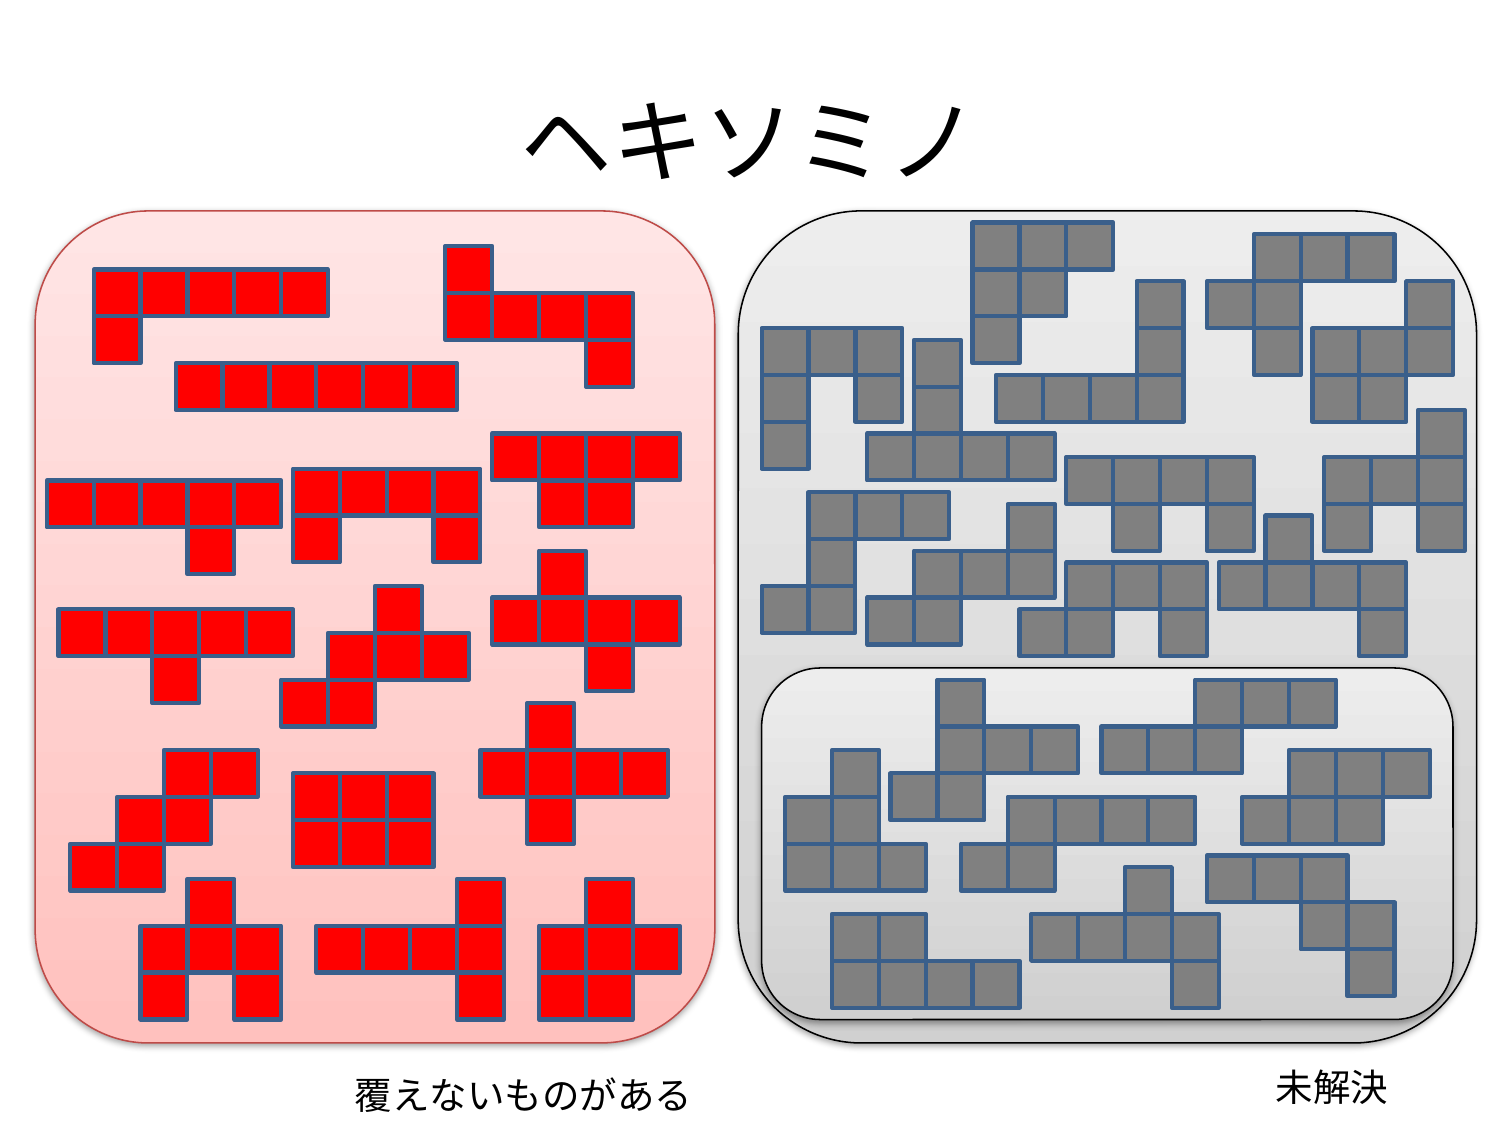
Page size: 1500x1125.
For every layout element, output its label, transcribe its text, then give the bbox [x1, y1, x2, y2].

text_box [784, 749, 926, 891]
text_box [480, 702, 669, 844]
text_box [491, 433, 680, 528]
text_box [316, 878, 505, 1020]
text_box [946, 233, 1318, 560]
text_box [292, 773, 434, 868]
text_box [1312, 280, 1454, 423]
title ヘキソミノ [75, 45, 1425, 233]
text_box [491, 550, 680, 692]
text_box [1019, 562, 1208, 657]
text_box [1241, 749, 1430, 844]
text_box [1206, 234, 1395, 376]
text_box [445, 245, 634, 387]
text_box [1323, 409, 1466, 551]
text_box [760, 667, 1454, 1021]
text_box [890, 679, 1079, 821]
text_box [1058, 280, 1184, 423]
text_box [140, 878, 282, 1020]
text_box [1101, 679, 1337, 774]
text_box [1204, 558, 1213, 564]
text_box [960, 796, 1196, 891]
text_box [831, 913, 1020, 1008]
text_box 覆えないものがある [339, 1064, 715, 1125]
text_box [737, 233, 1017, 1003]
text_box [70, 749, 259, 891]
text_box 未解決 [1260, 1056, 1460, 1117]
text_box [1031, 866, 1219, 1008]
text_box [292, 468, 481, 563]
text_box [1397, 232, 1478, 1014]
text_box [538, 878, 680, 1020]
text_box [280, 585, 469, 727]
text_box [46, 480, 282, 575]
text_box [788, 1016, 1432, 1044]
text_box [761, 491, 950, 633]
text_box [866, 503, 1055, 645]
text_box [1066, 456, 1255, 551]
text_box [972, 222, 1114, 364]
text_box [58, 609, 275, 704]
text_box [1218, 515, 1407, 657]
text_box [34, 233, 716, 1044]
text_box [1230, 831, 1372, 1020]
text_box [93, 269, 329, 364]
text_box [175, 362, 458, 411]
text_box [866, 339, 1055, 481]
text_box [761, 327, 903, 469]
